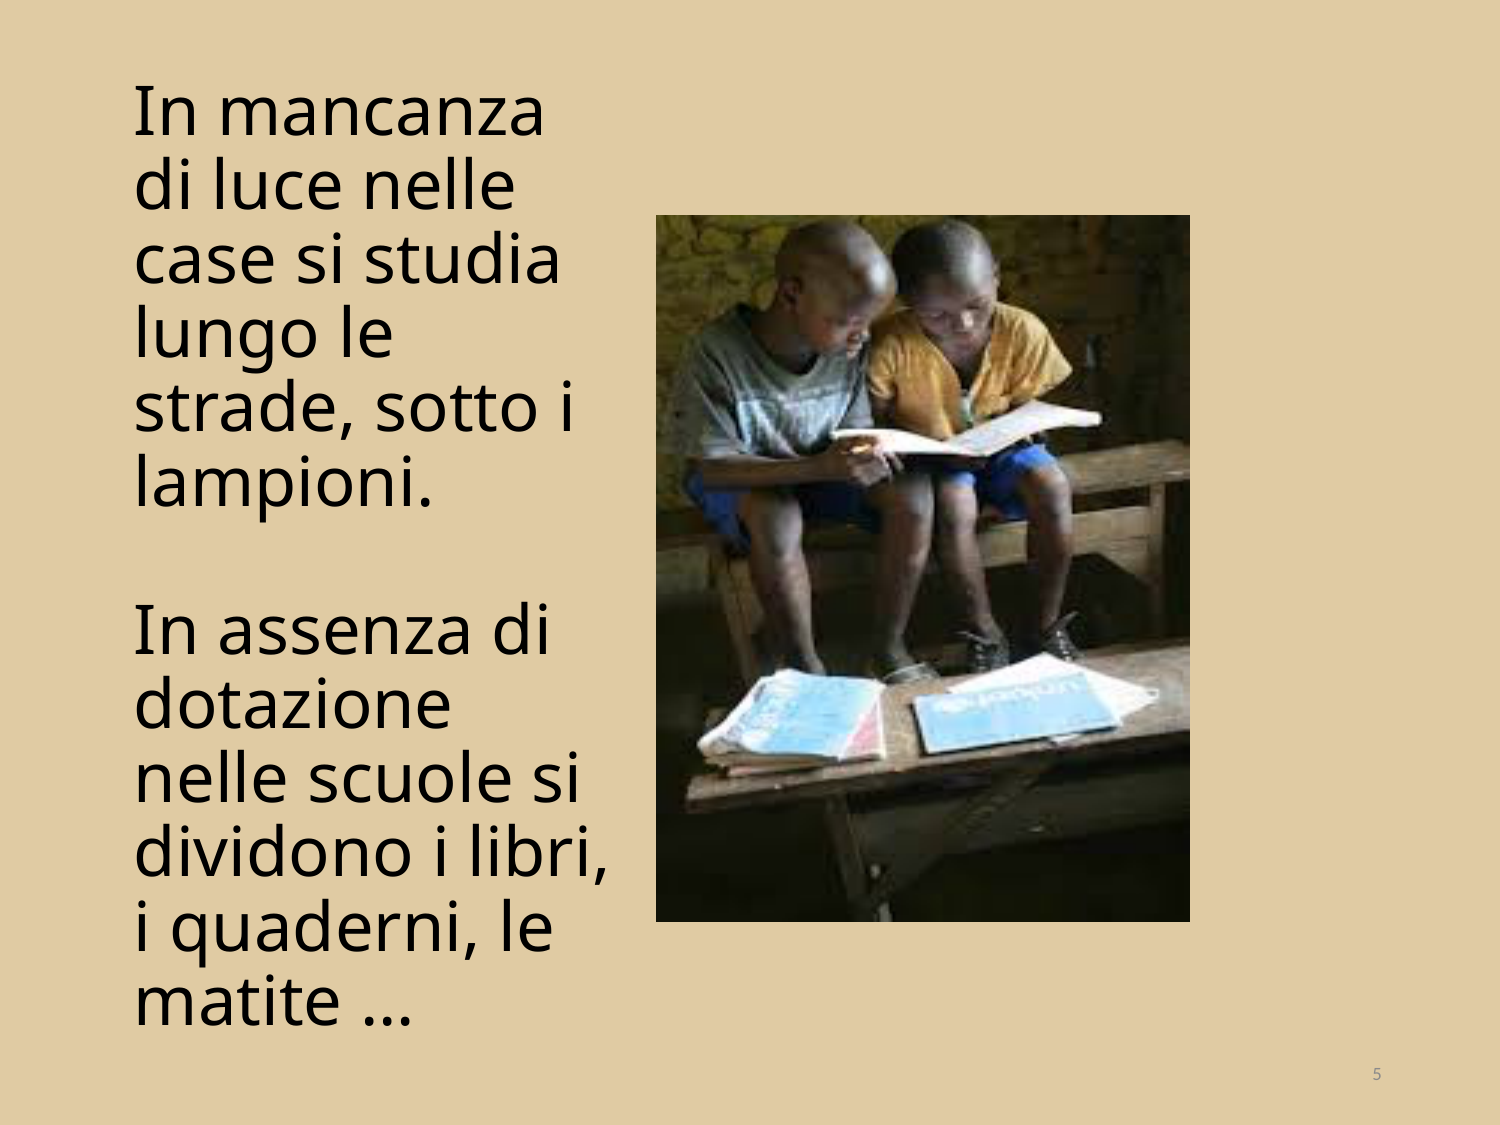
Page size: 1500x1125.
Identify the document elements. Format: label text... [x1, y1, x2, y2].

title In mancanza di luce nelle case si studia lungo le strade, sotto i lampioni. In assenza di dotazione nelle scuole si dividono i libri, i quaderni, le matite … [118, 77, 630, 1039]
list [656, 215, 1190, 922]
slide_number 5 [1059, 1042, 1397, 1103]
